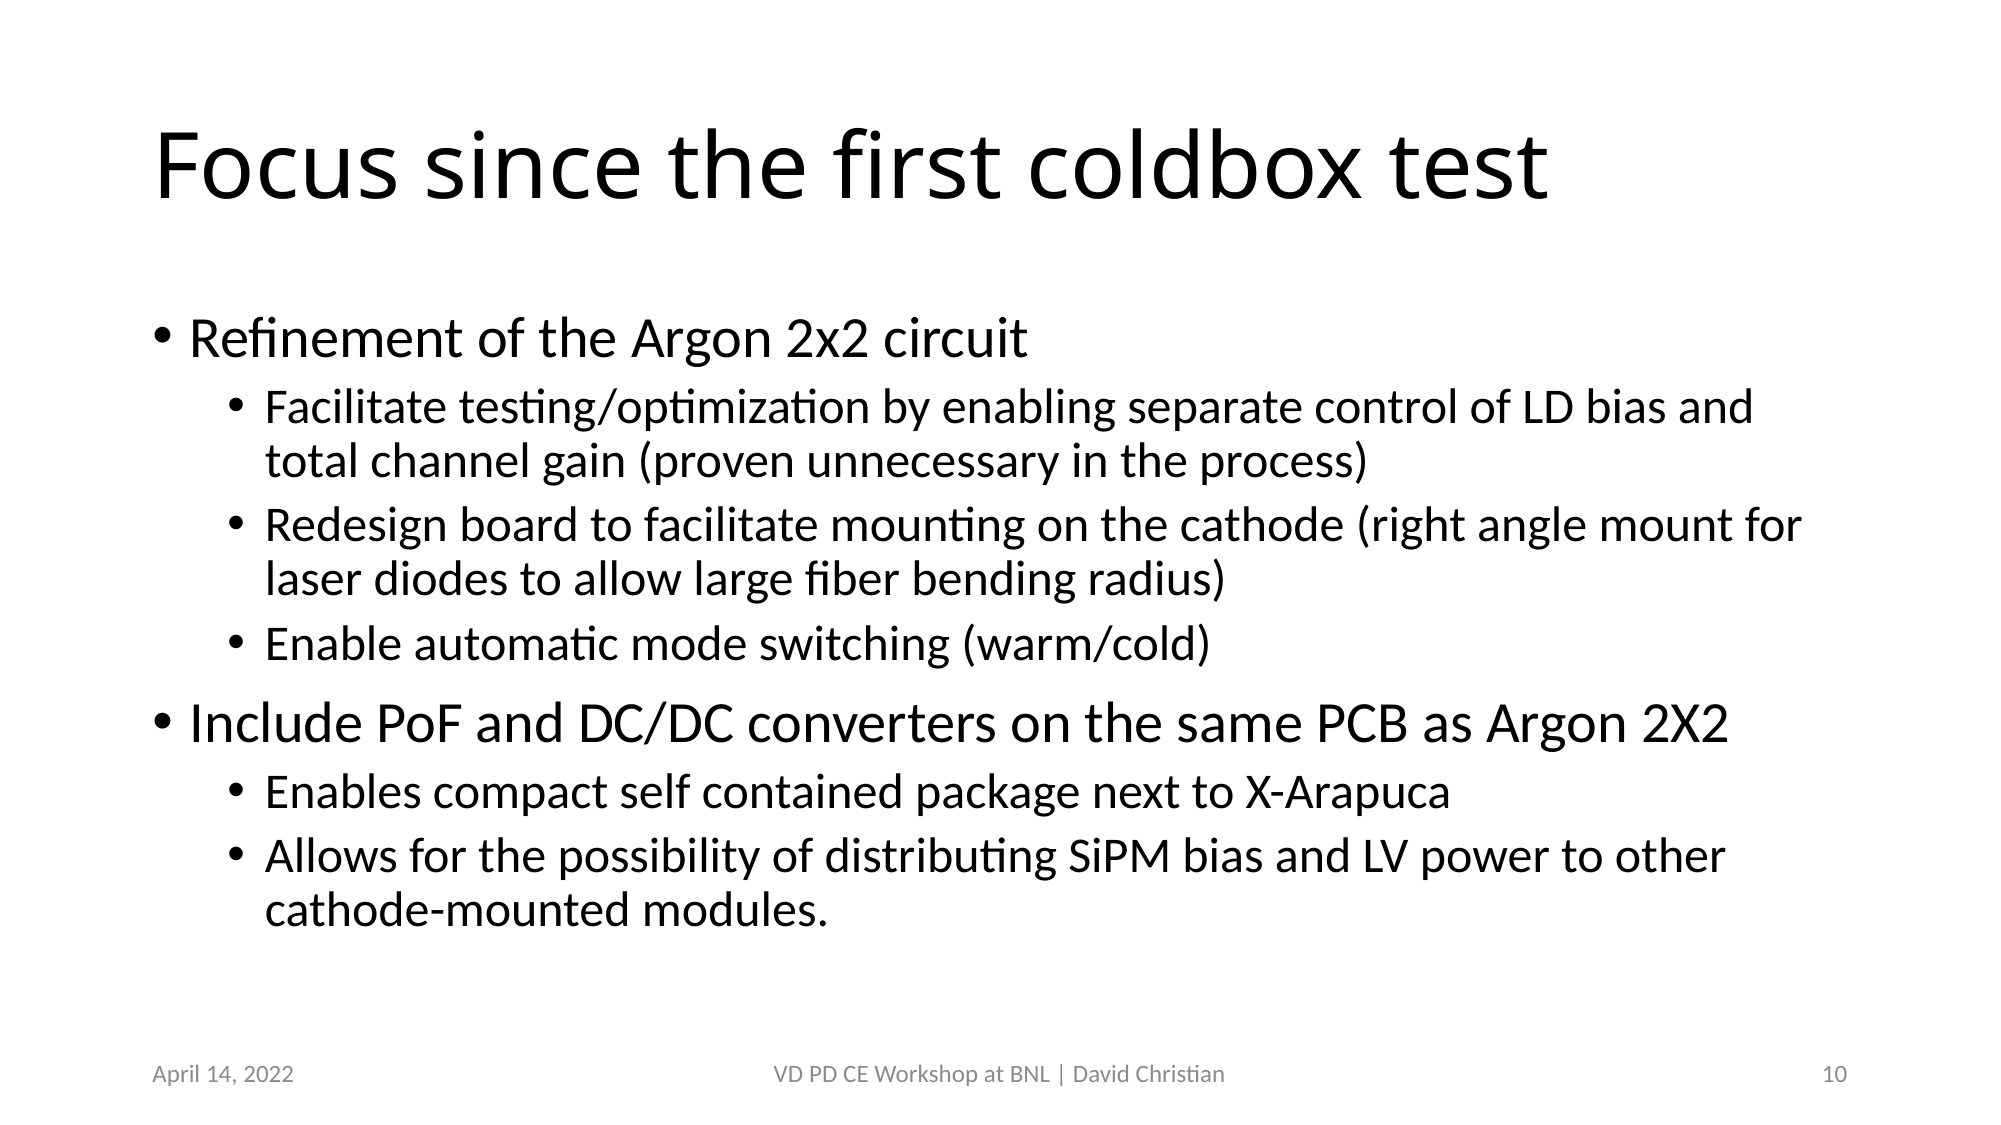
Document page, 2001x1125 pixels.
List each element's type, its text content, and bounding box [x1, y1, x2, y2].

title Focus since the first coldbox test [137, 59, 1863, 278]
slide_number 10 [1412, 1042, 1863, 1103]
footer VD PD CE Workshop at BNL | David Christian [662, 1042, 1338, 1103]
list Refinement of the Argon 2x2 circuit Facilitate testing/optimization by enabling separate control of LD bias and total channel gain (proven unnecessary in the process) Redesign board to facilitate mounting on the cathode (right angle mount for laser diodes to allow large fiber bending radius) Enable automatic mode switching (warm/cold) Include PoF and DC/DC converters on the same PCB as Argon 2X2 Enables compact self contained package next to X-Arapuca Allows for the possibility of distributing SiPM bias and LV power to other cathode-mounted modules. [137, 299, 1863, 1014]
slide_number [137, 1042, 588, 1103]
